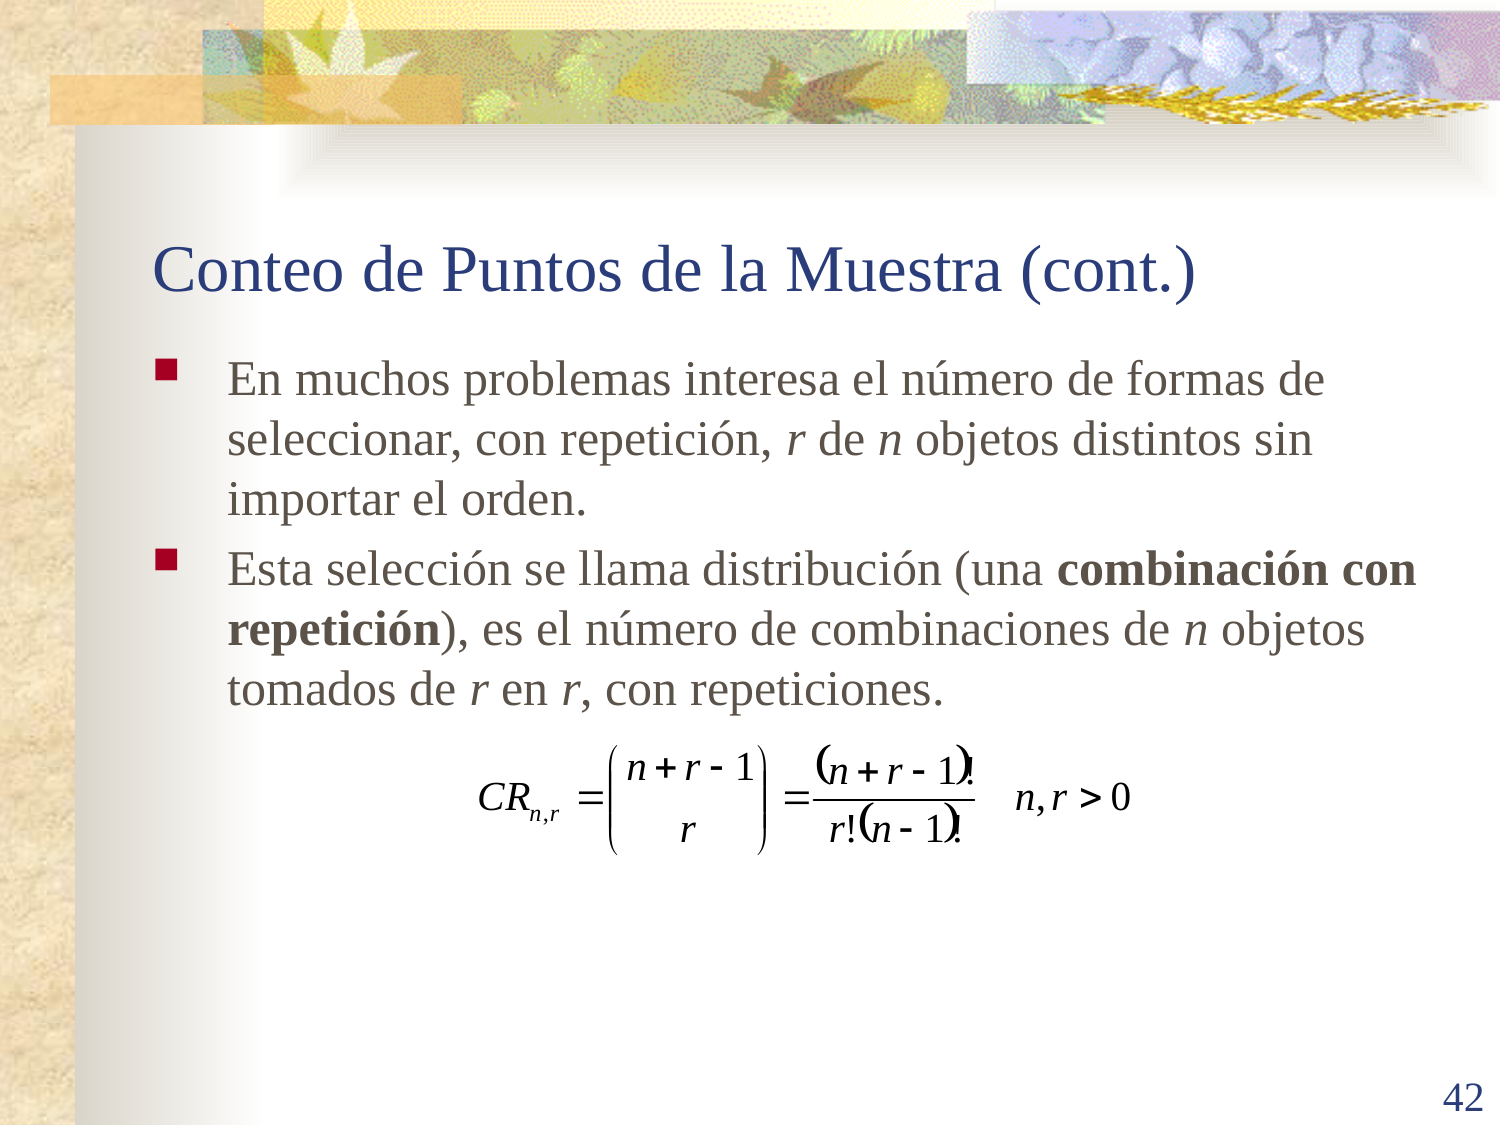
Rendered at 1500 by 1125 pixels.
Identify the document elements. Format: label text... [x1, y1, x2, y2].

list En muchos problemas interesa el número de formas de seleccionar, con repetición, r de n objetos distintos sin importar el orden. Esta selección se llama distribución (una combinación con repetición), es el número de combinaciones de n objetos tomados de r en r, con repeticiones. [137, 337, 1500, 1013]
title Conteo de Puntos de la Muestra (cont.) [137, 87, 1500, 313]
slide_number 42 [1349, 1051, 1500, 1125]
picture [0, 0, 1500, 1125]
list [471, 738, 1137, 863]
